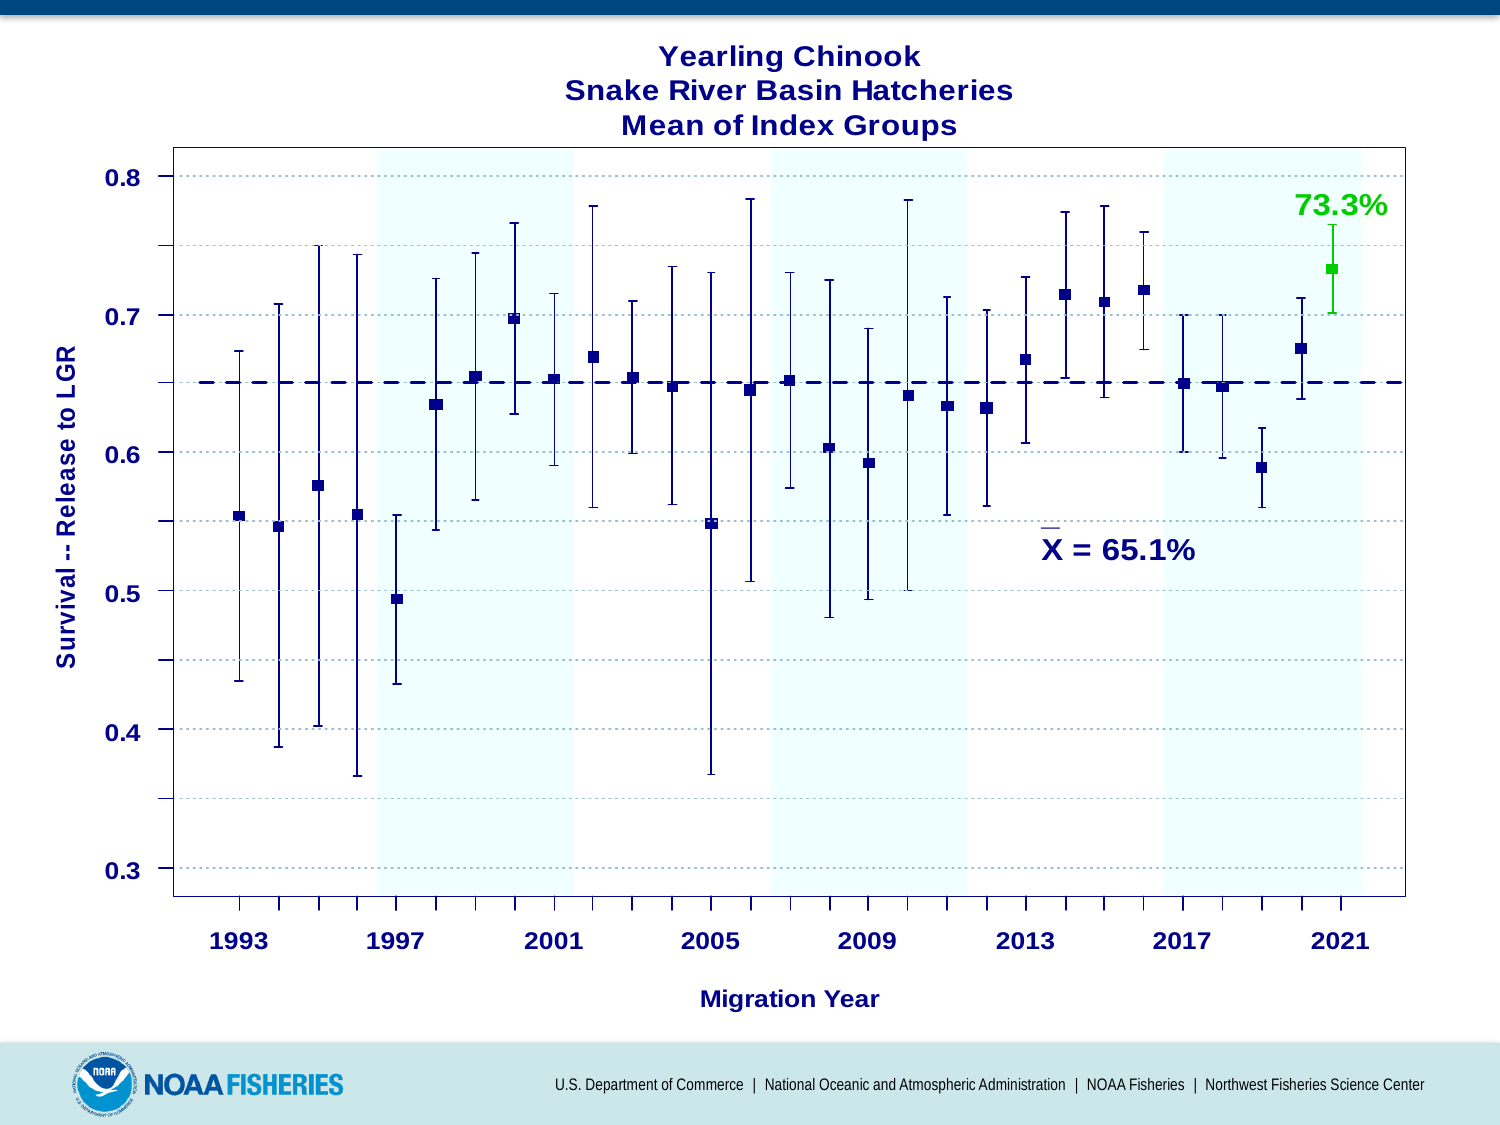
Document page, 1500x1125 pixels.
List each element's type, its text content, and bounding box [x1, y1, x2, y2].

slide_number U.S. Department of Commerce | National Oceanic and Atmospheric Administration | NOAA Fisheries | Northwest Fisheries Science Center [375, 1052, 1425, 1125]
picture [72, 1052, 343, 1117]
picture [44, 29, 1471, 1043]
picture [335, 1078, 343, 1085]
